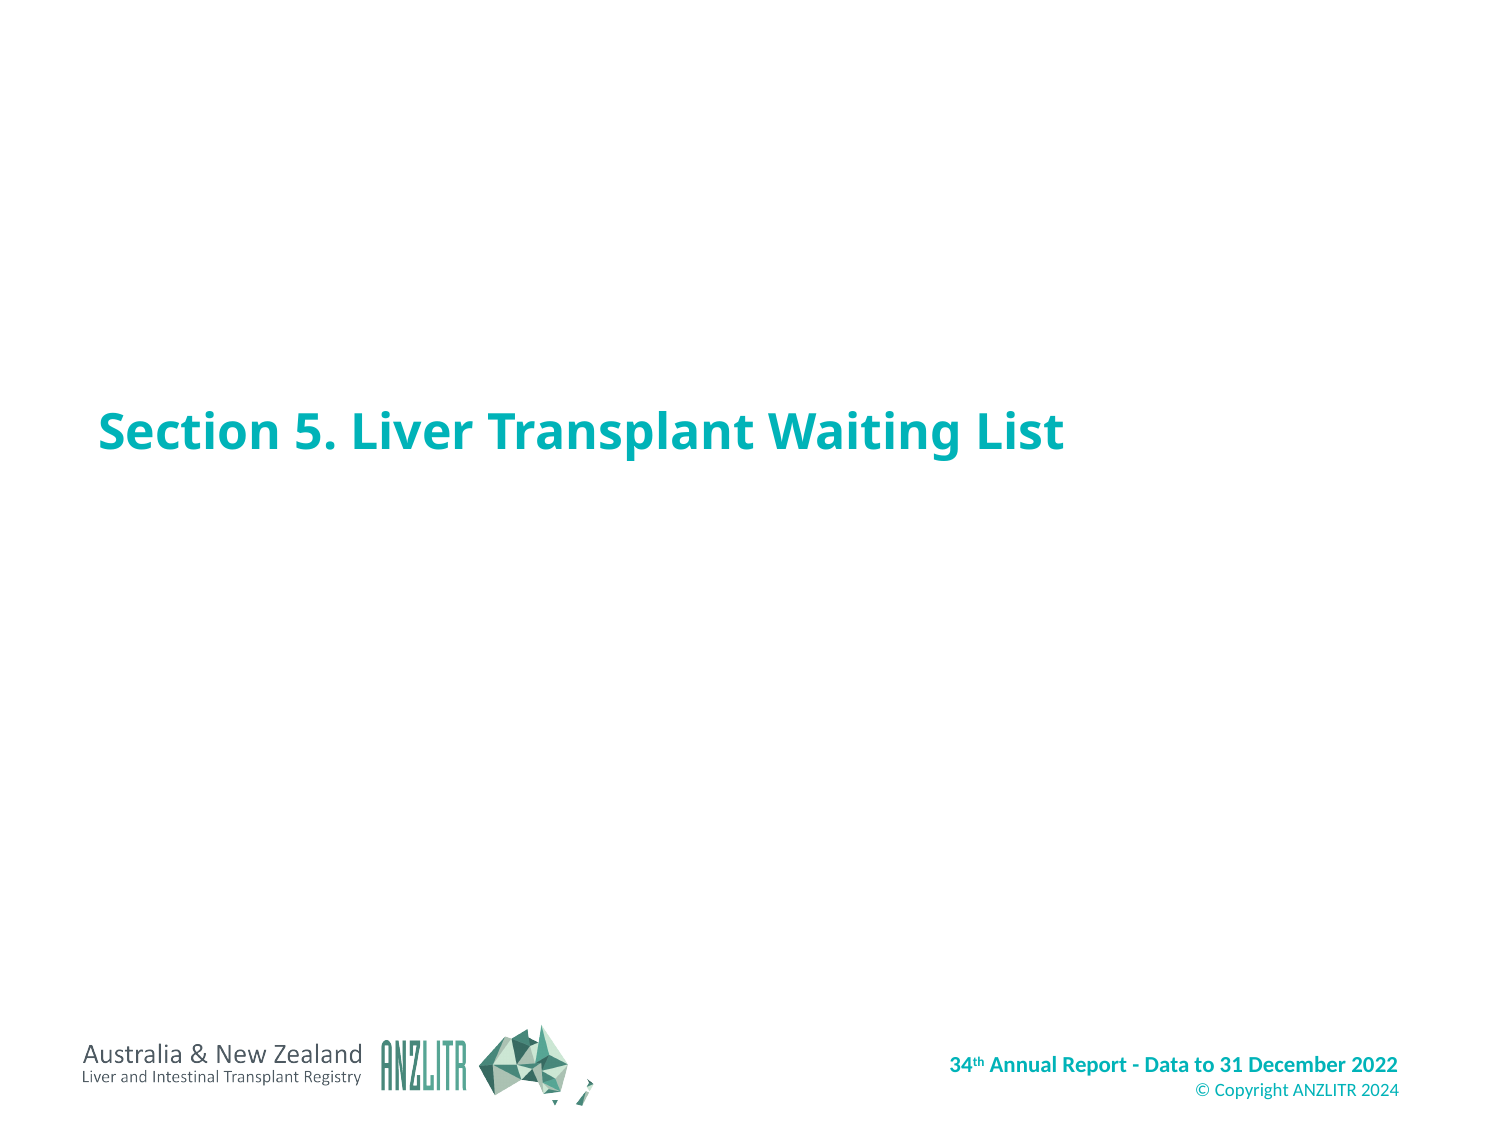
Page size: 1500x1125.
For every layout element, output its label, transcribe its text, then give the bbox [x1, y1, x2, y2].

title Section 5. Liver Transplant Waiting List [83, 324, 1377, 543]
picture [83, 1024, 594, 1106]
